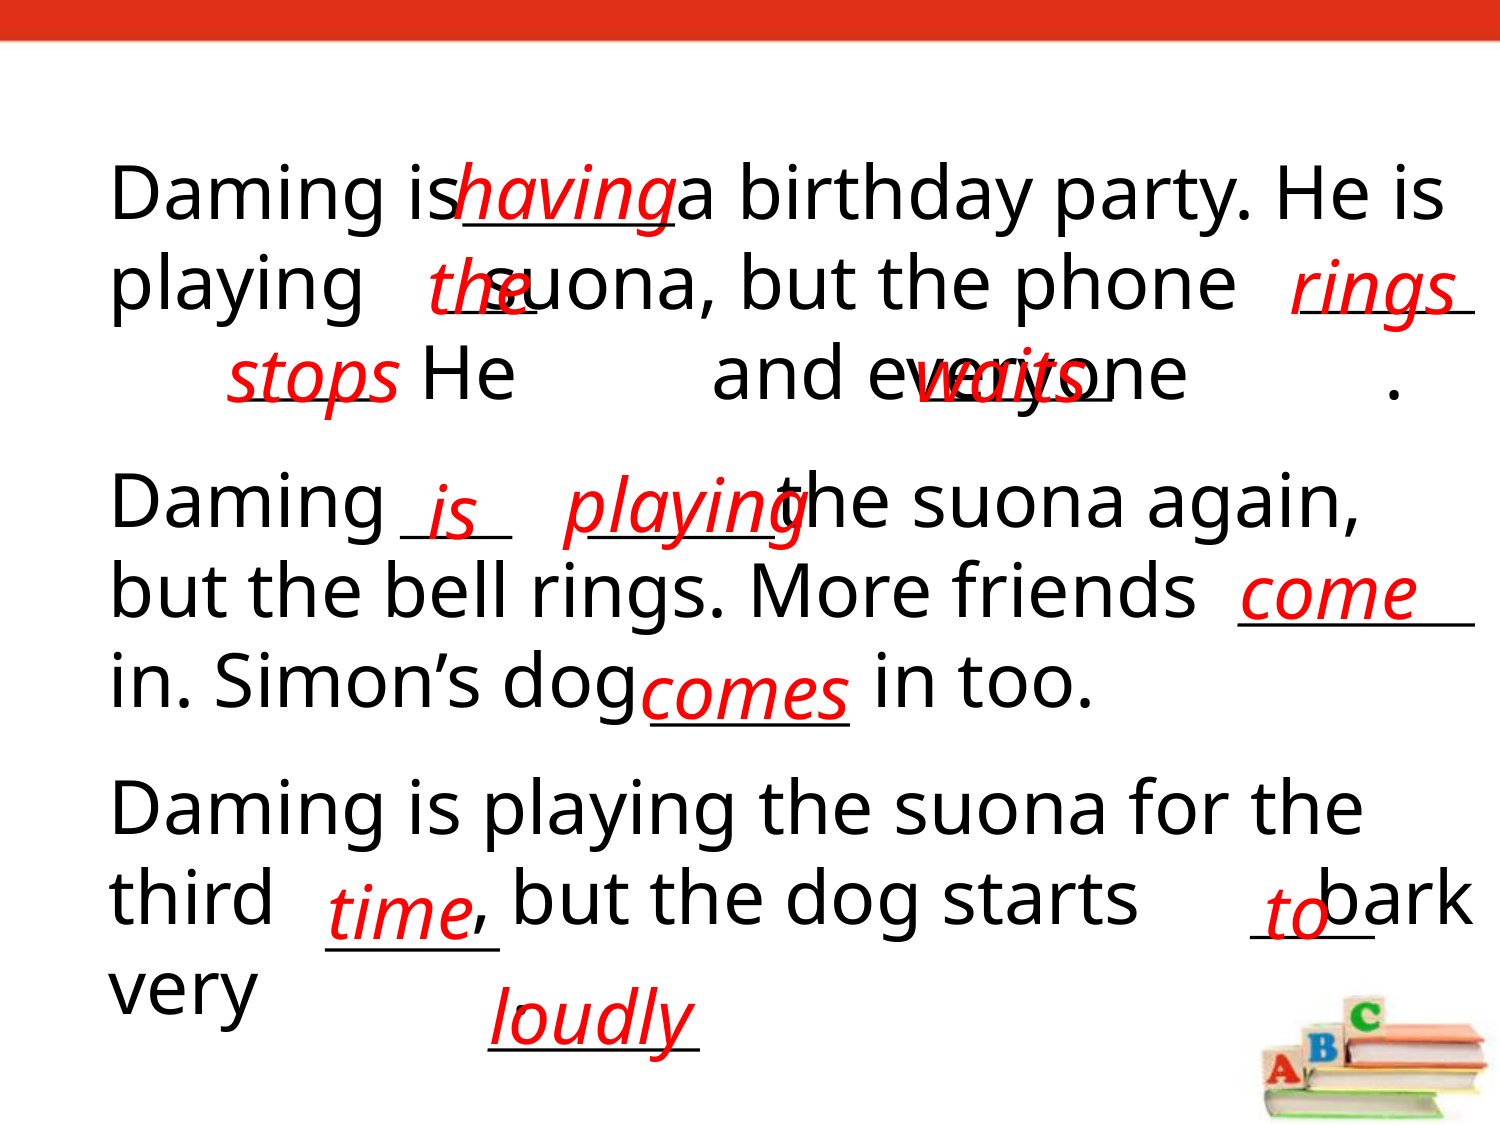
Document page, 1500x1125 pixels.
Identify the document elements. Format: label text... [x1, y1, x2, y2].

text_box having [437, 137, 725, 243]
text_box come [1224, 537, 1488, 643]
text_box waits [900, 319, 1150, 425]
picture [0, 0, 1500, 1125]
text_box the [412, 232, 663, 337]
text_box time [312, 857, 588, 962]
text_box is [412, 457, 538, 562]
text_box rings [1274, 232, 1500, 337]
text_box playing [549, 449, 838, 555]
text_box loudly [474, 962, 913, 1068]
text_box comes [624, 637, 913, 743]
text_box stops [212, 319, 513, 425]
text_box Daming is a birthday party. He is playing suona, but the phone He and everyone . Daming the suona again, but the bell rings. More friends in. Simon’s dog in too. Daming is playing the suona for the third , but the dog starts bark very . [94, 137, 1495, 1038]
text_box to [1249, 857, 1388, 962]
